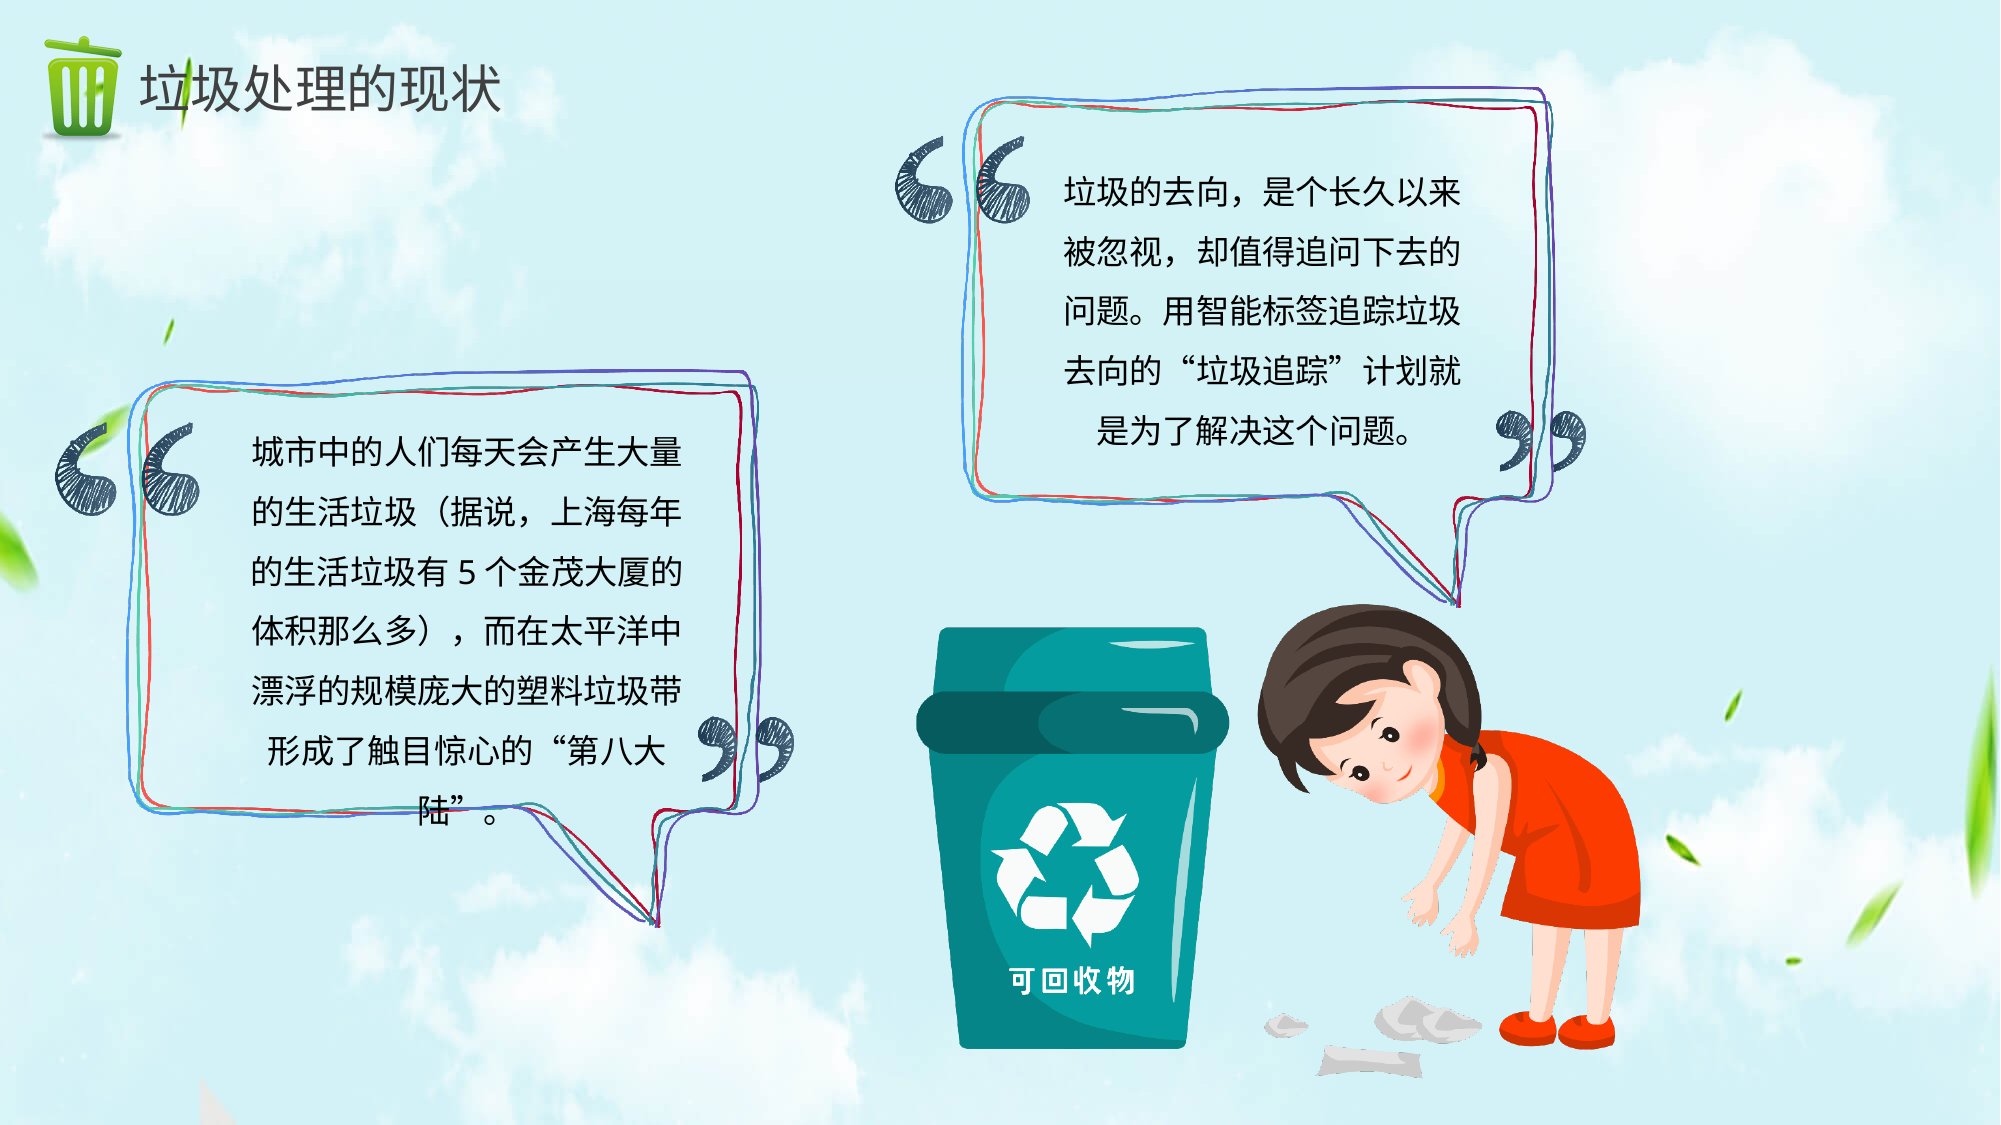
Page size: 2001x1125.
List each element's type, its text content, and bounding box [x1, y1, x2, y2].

picture [0, 0, 2000, 1125]
text_box 垃圾处理的现状 [146, 48, 518, 126]
